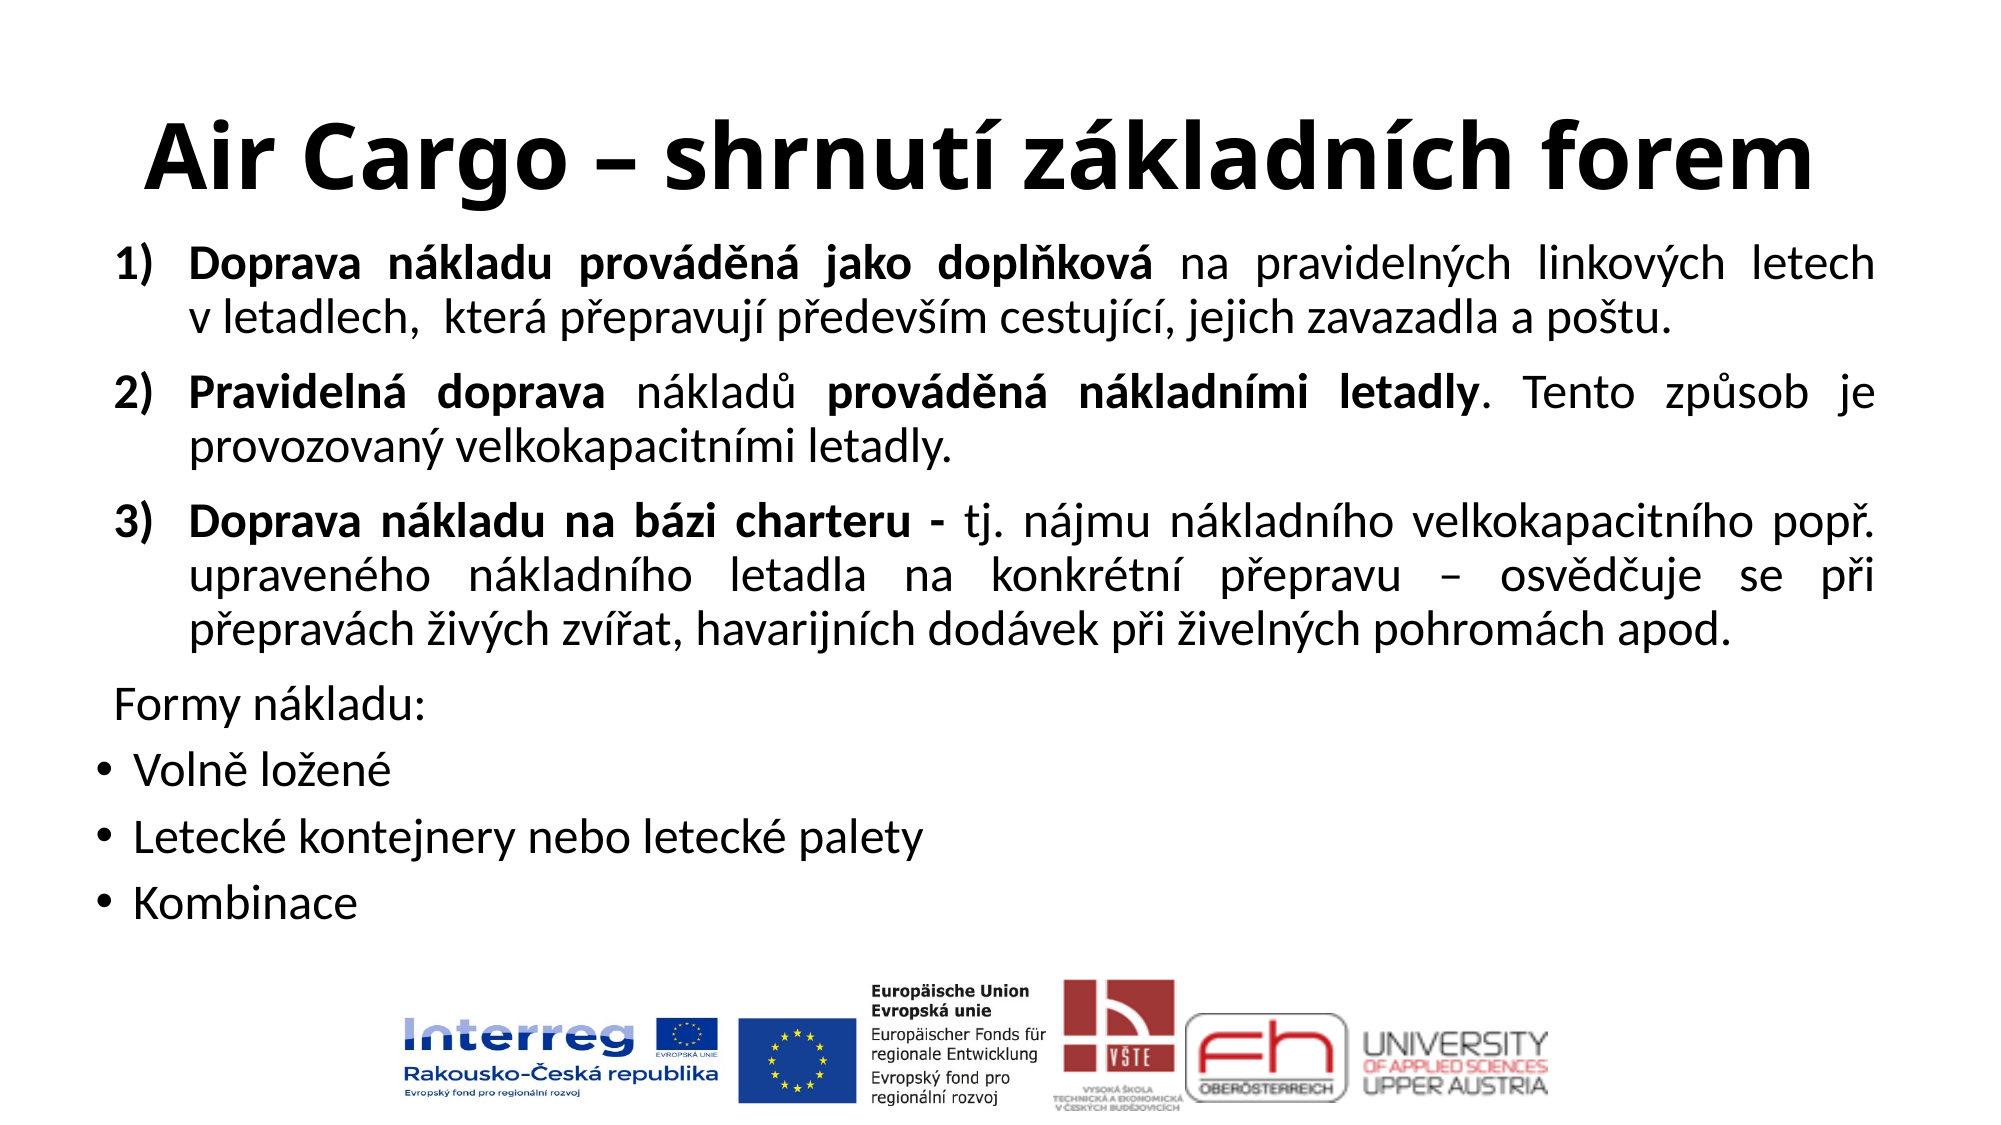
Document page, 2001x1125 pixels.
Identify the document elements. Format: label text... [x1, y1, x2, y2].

picture [374, 984, 1046, 1125]
title Air Cargo – shrnutí základních forem [129, 51, 1855, 269]
picture [1053, 979, 1184, 1111]
list Doprava nákladu prováděná jako doplňková na pravidelných linkových letech v letadlech, která přepravují především cestující, jejich zavazadla a poštu. Pravidelná doprava nákladů prováděná nákladními letadly. Tento způsob je provozovaný velkokapacitními letadly. Doprava nákladu na bázi charteru - tj. nájmu nákladního velkokapacitního popř. upraveného nákladního letadla na konkrétní přepravu – osvědčuje se při přepravách živých zvířat, havarijních dodávek při živelných pohromách apod. Formy nákladu: Volně ložené Letecké kontejnery nebo letecké palety Kombinace [80, 229, 1892, 1046]
picture [1185, 1013, 1548, 1103]
